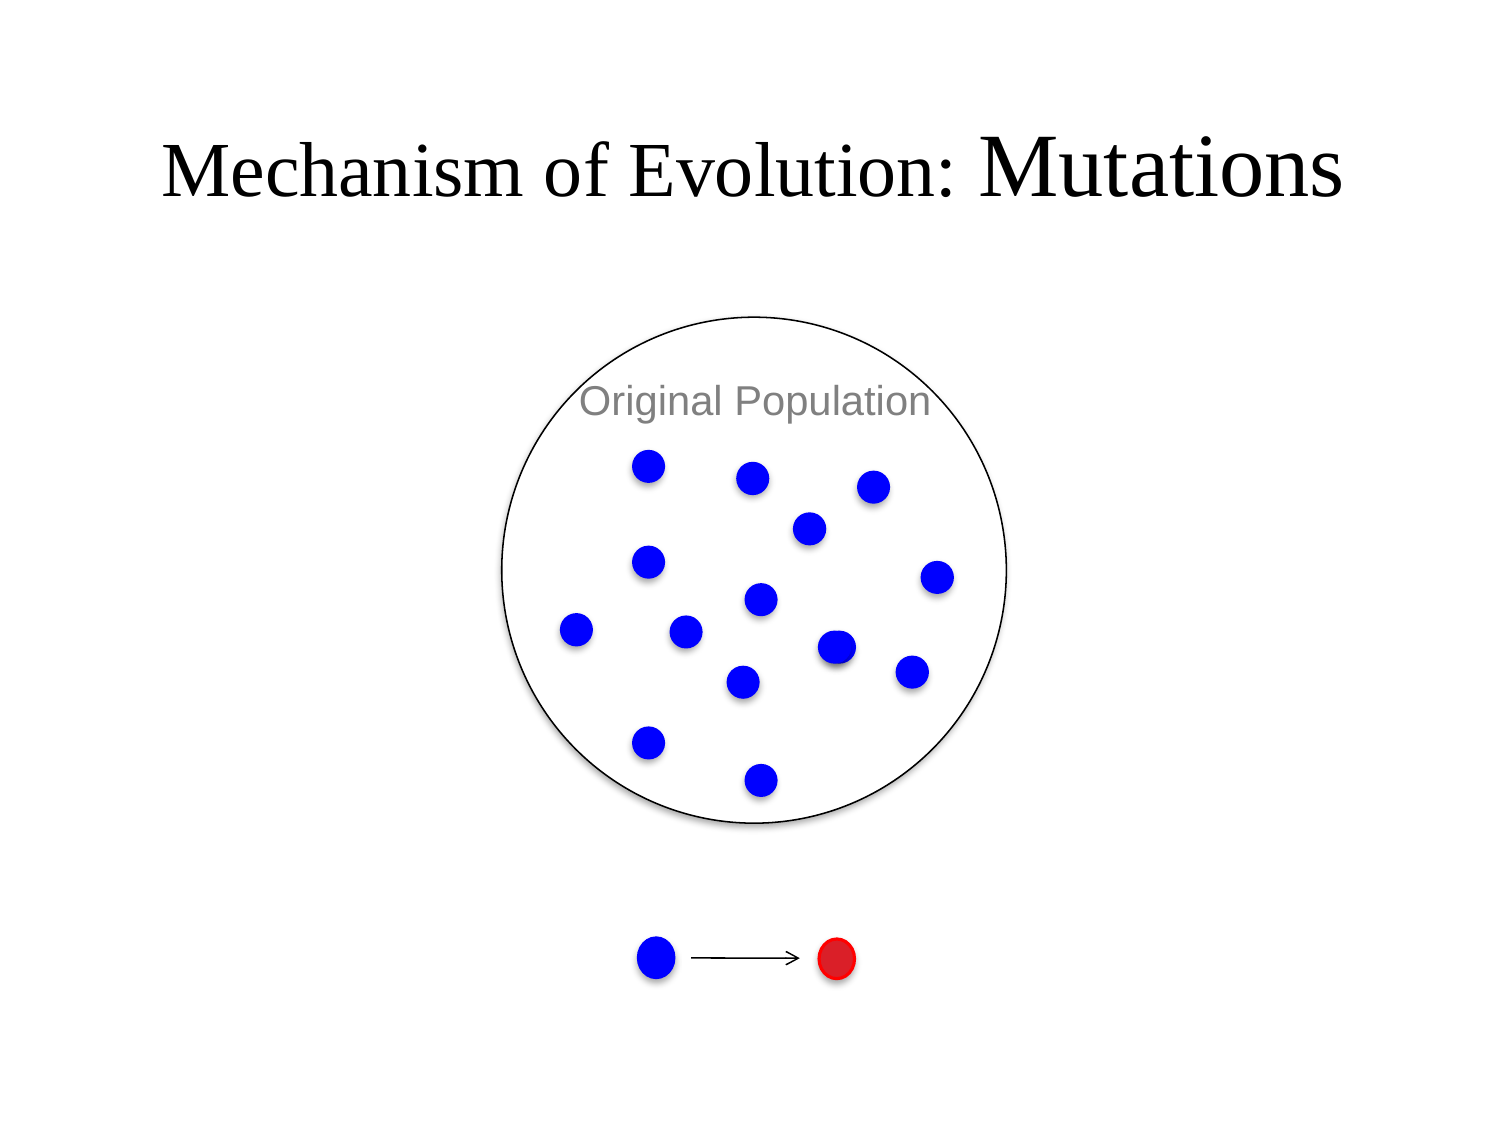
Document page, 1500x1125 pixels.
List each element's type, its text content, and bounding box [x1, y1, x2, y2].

text_box [858, 472, 889, 503]
text_box [633, 547, 664, 578]
text_box [613, 316, 895, 359]
text_box [633, 451, 664, 482]
text_box [500, 413, 1008, 824]
text_box [728, 667, 759, 698]
text_box Original Population [555, 359, 956, 435]
text_box [897, 657, 928, 688]
text_box [746, 584, 777, 615]
text_box [746, 765, 777, 796]
text_box [638, 937, 674, 978]
text_box [737, 463, 768, 494]
title Mechanism of Evolution: Mutations [144, 66, 1363, 255]
text_box [922, 562, 953, 593]
text_box [561, 614, 592, 645]
text_box [819, 938, 855, 979]
text_box [633, 727, 664, 758]
text_box [819, 632, 850, 663]
text_box [671, 617, 702, 647]
text_box [794, 513, 825, 544]
